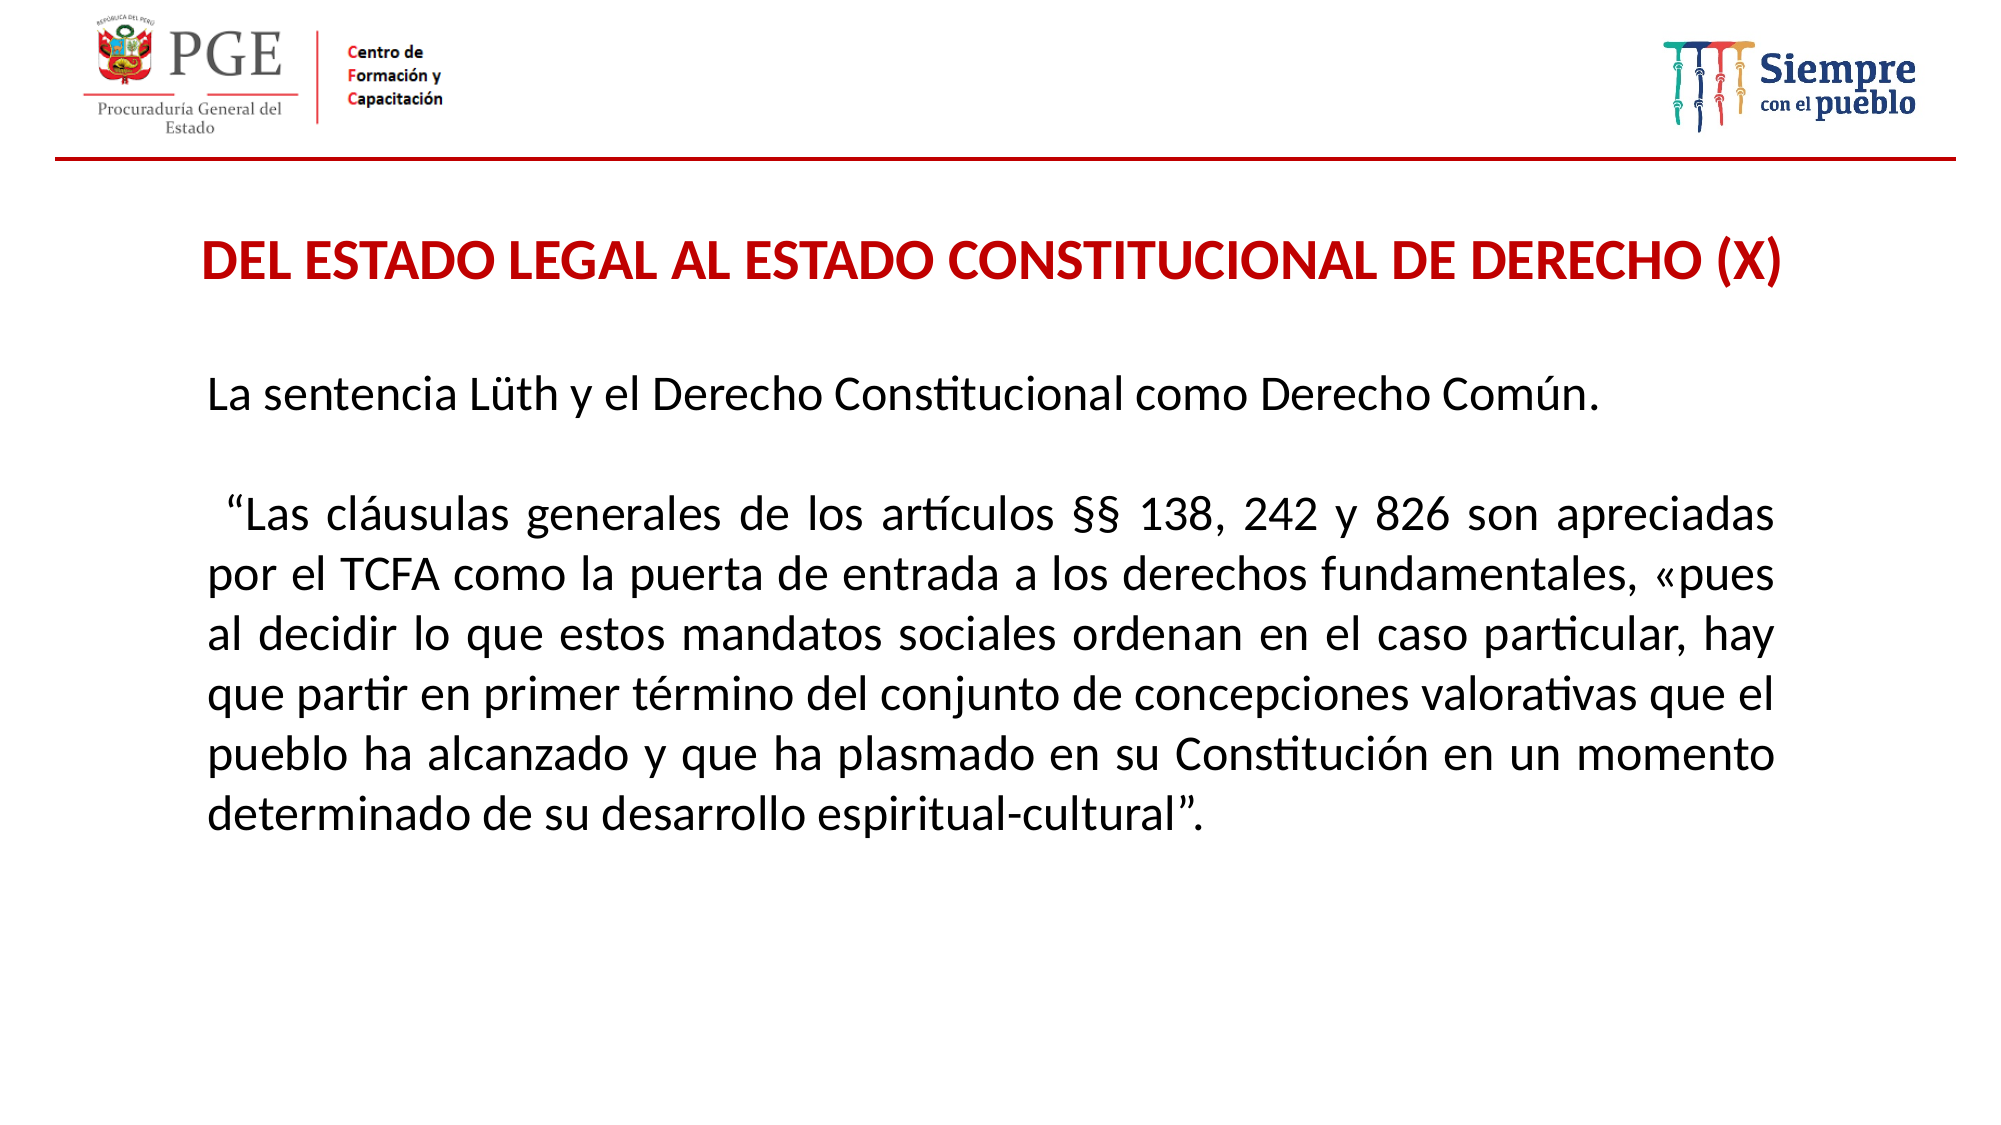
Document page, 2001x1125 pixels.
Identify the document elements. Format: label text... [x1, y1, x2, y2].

text_box [87, 148, 1813, 158]
picture [1651, 29, 1925, 139]
text_box DEL ESTADO LEGAL AL ESTADO CONSTITUCIONAL DE DERECHO (X) [187, 213, 1846, 299]
picture [71, 7, 467, 149]
text_box [87, 160, 1813, 303]
text_box La sentencia Lüth y el Derecho Constitucional como Derecho Común. “Las cláusulas generales de los artículos §§ 138, 242 y 826 son apreciadas por el TCFA como la puerta de entrada a los derechos fundamentales, «pues al decidir lo que estos mandatos sociales ordenan en el caso particular, hay que partir en primer término del conjunto de concepciones valorativas que el pueblo ha alcanzado y que ha plasmado en su Constitución en un momento determinado de su desarrollo espiritual-cultural”. [192, 353, 1791, 849]
